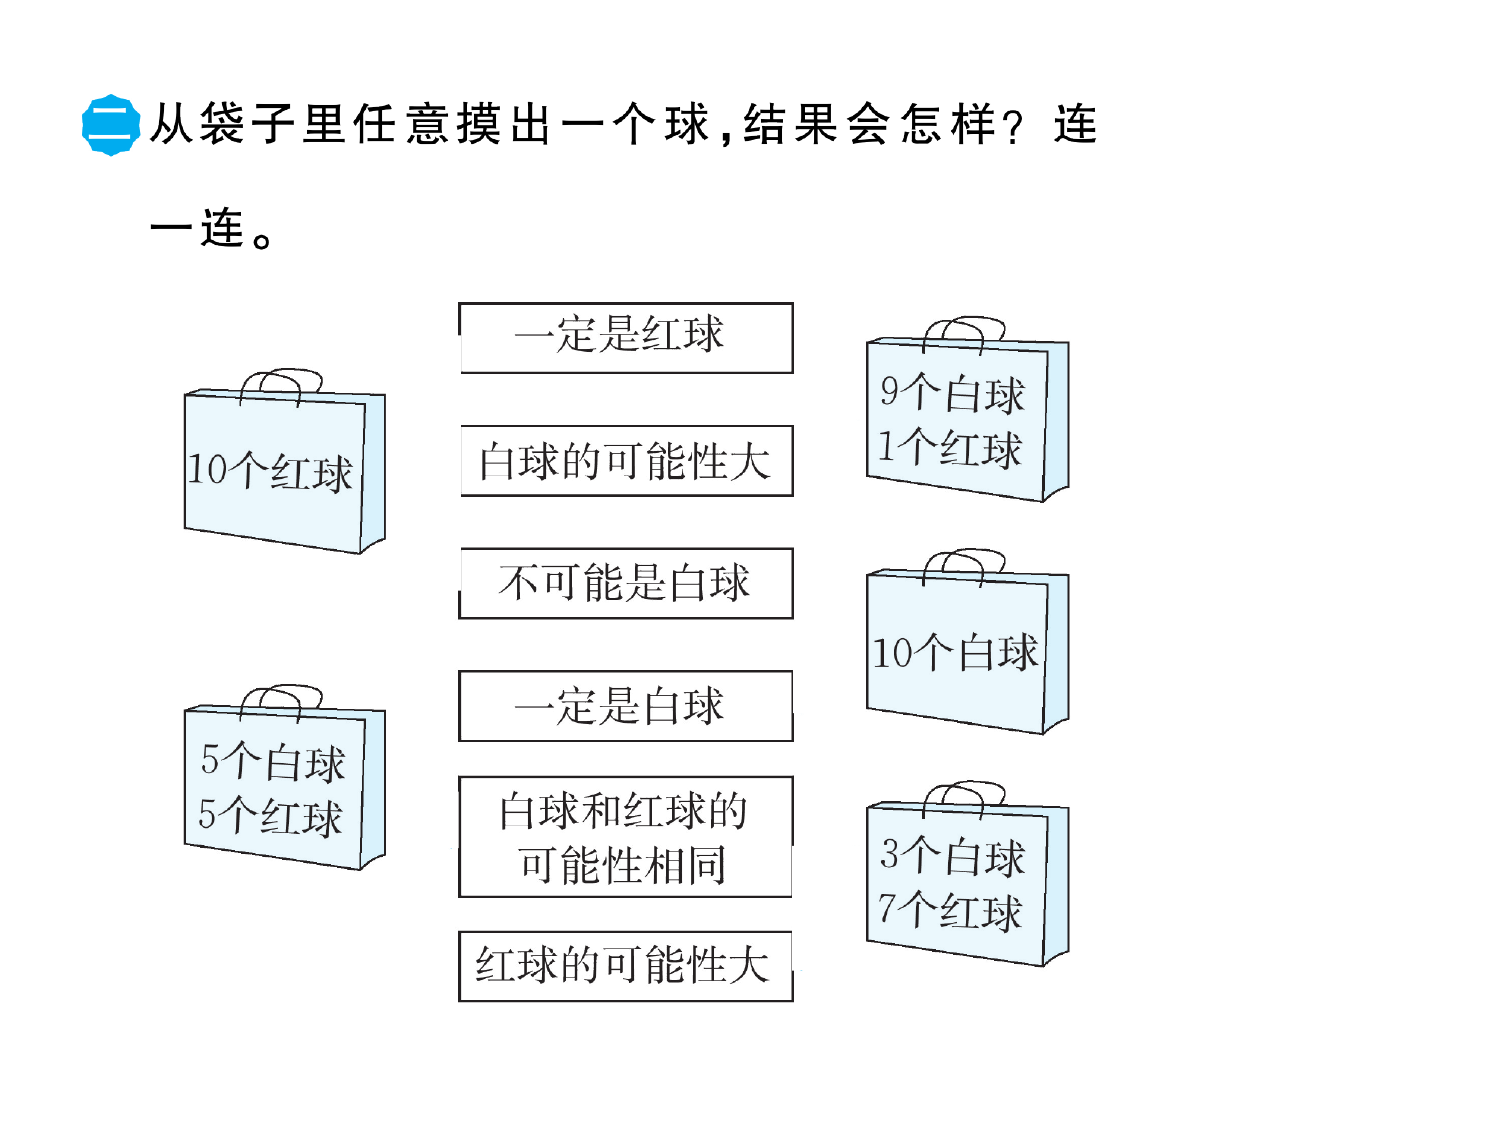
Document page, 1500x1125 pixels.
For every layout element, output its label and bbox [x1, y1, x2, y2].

picture [76, 66, 1124, 1012]
